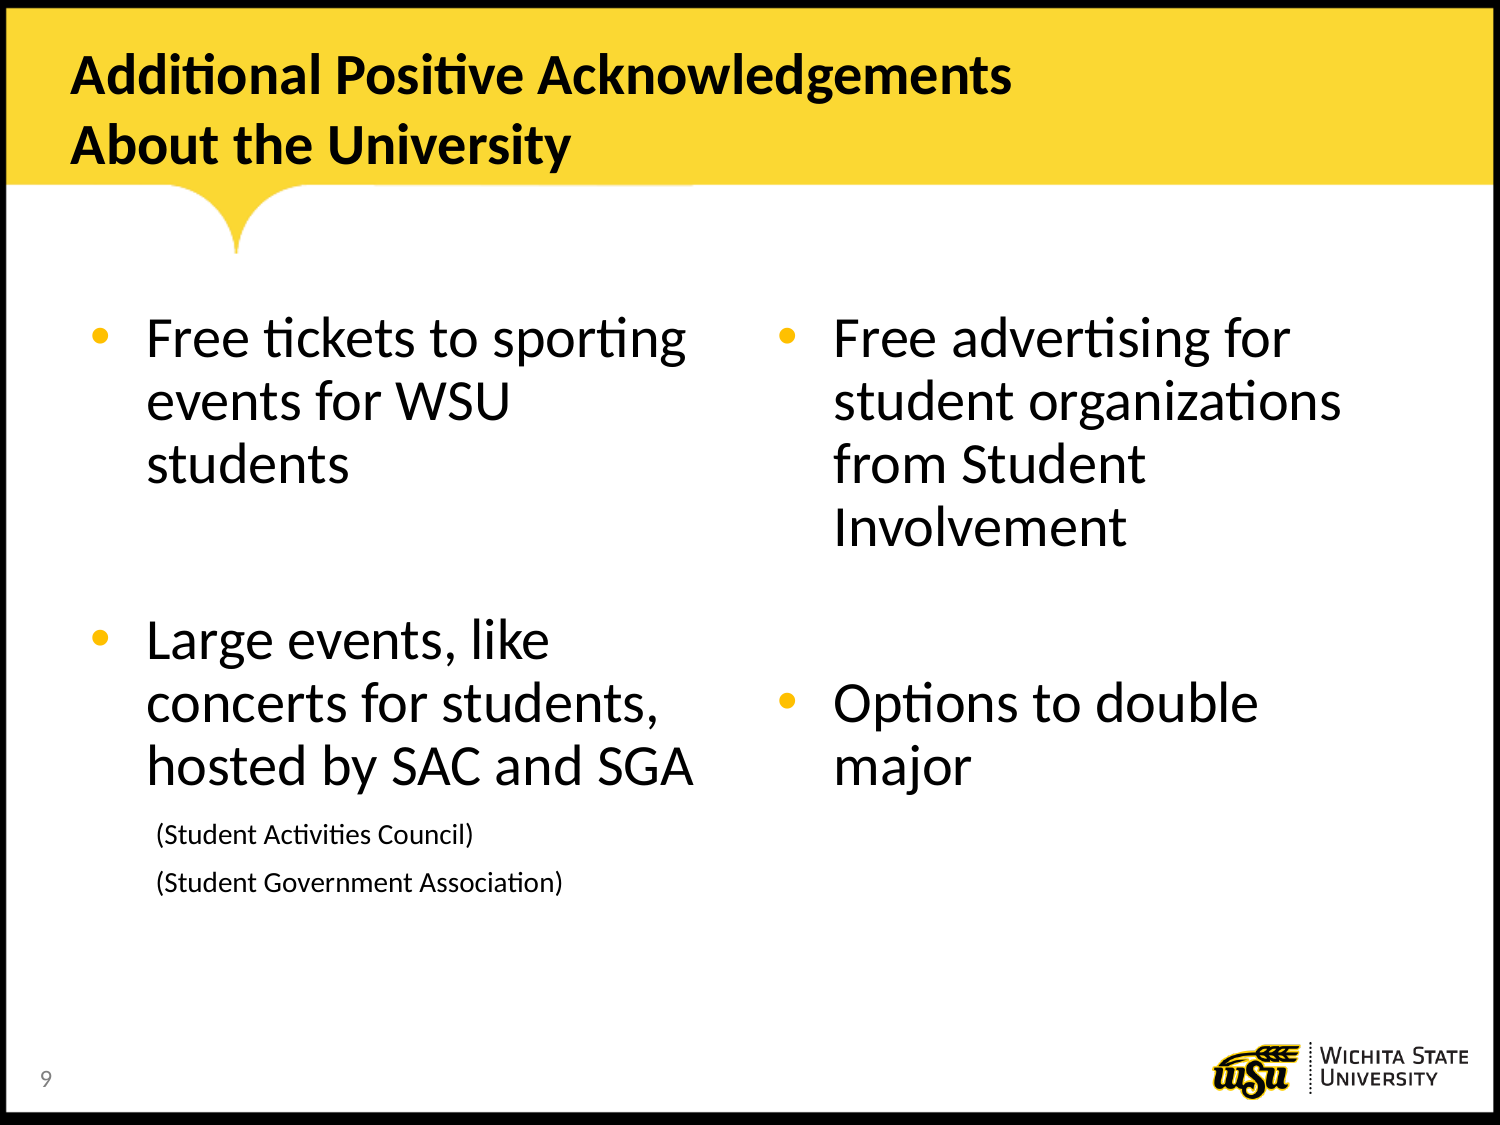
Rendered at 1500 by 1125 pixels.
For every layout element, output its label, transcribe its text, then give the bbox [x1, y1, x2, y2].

picture [0, 0, 1500, 1125]
list Free tickets to sporting events for WSU students Large events, like concerts for students, hosted by SAC and SGA (Student Activities Council) (Student Government Association) [74, 299, 738, 1043]
title Additional Positive Acknowledgements About the University [55, 44, 1451, 185]
list Free advertising for student organizations from Student Involvement Options to double major [762, 299, 1426, 1043]
